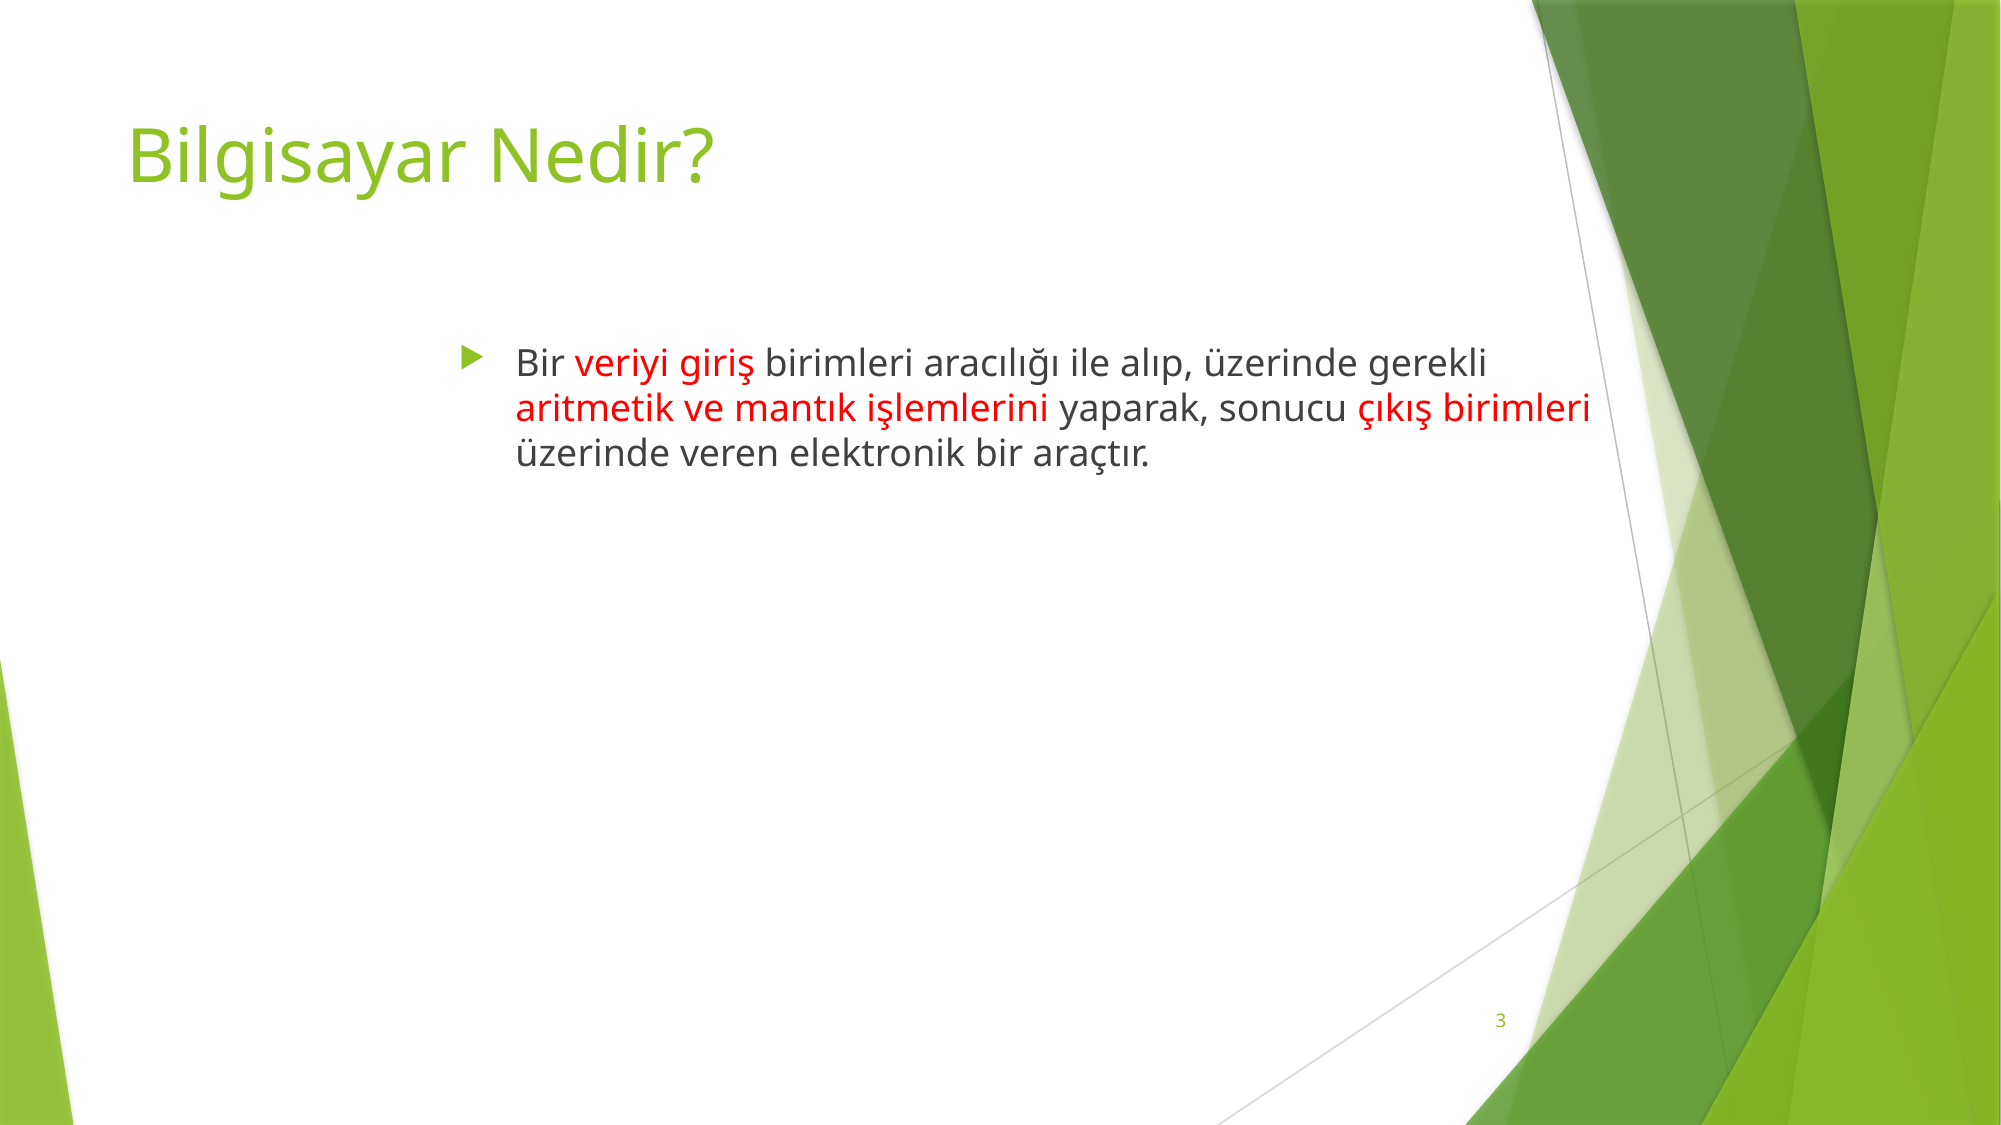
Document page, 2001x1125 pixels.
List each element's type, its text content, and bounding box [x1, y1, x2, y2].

slide_number 3 [1409, 991, 1522, 1051]
list Bir veriyi giriş birimleri aracılığı ile alıp, üzerinde gerekli aritmetik ve mantık işlemlerini yaparak, sonucu çıkış birimleri üzerinde veren elektronik bir araçtır. [444, 331, 1669, 569]
title Bilgisayar Nedir? [111, 99, 1522, 317]
